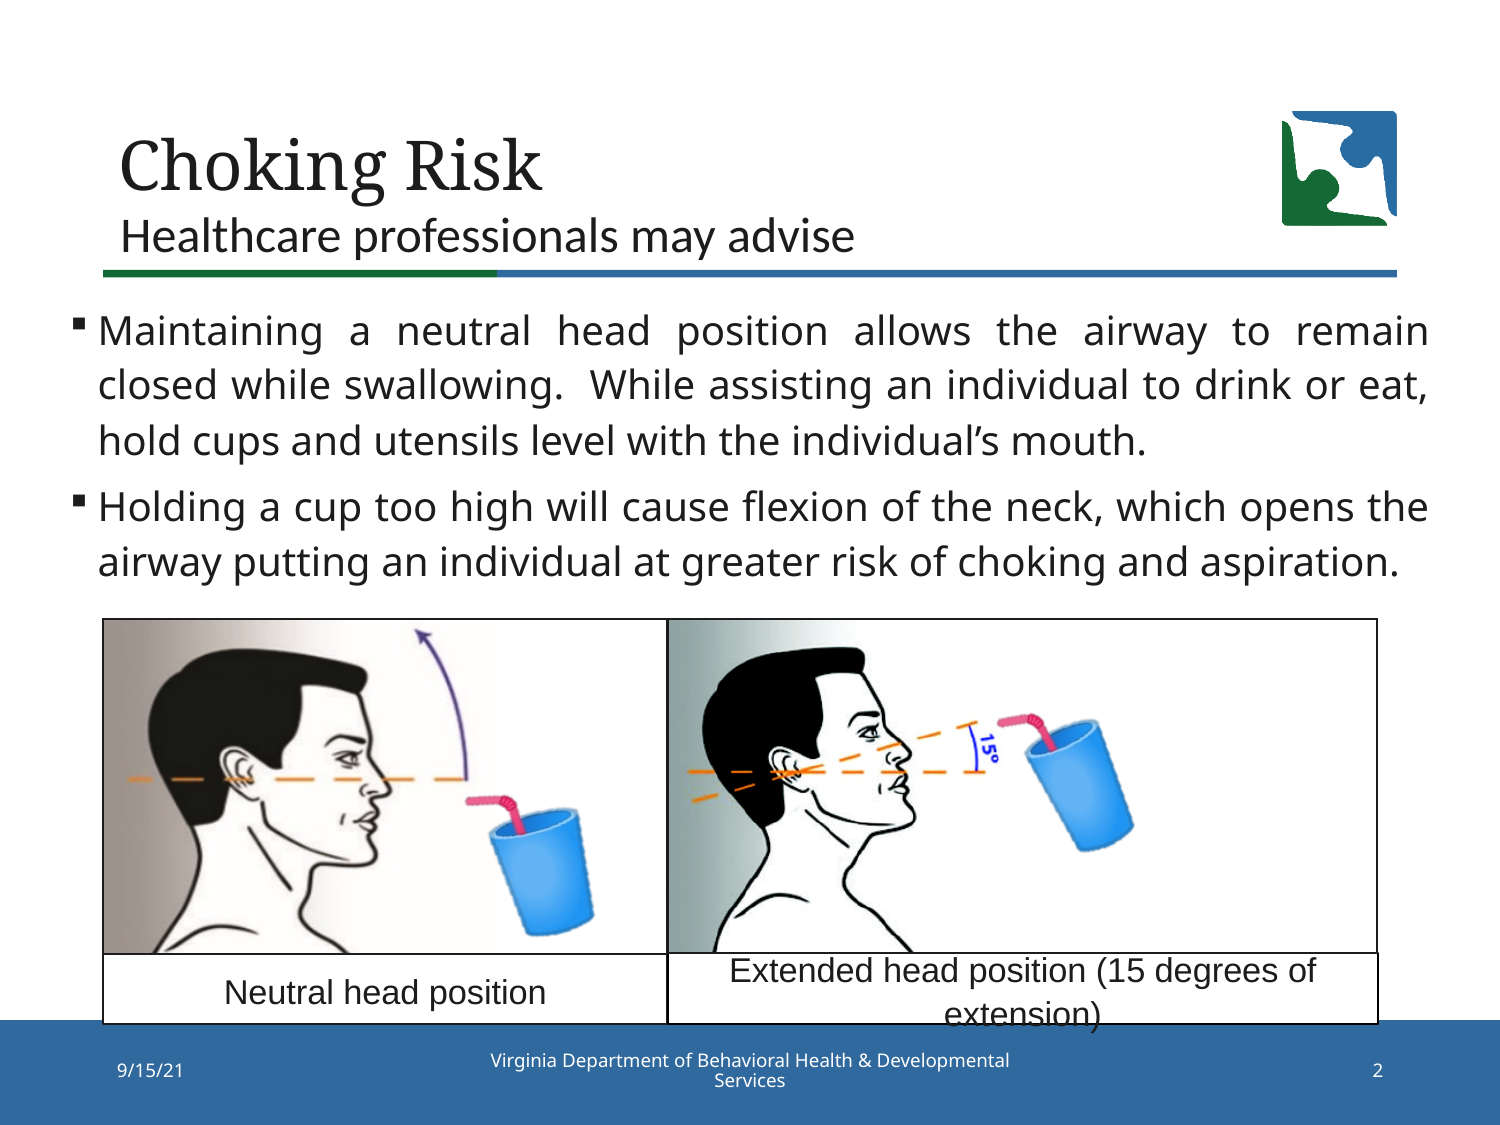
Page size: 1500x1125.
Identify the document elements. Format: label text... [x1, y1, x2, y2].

list Virginia Department of Behavioral Health & Developmental Services [441, 1041, 1060, 1103]
list 9/15/21 [101, 1041, 441, 1103]
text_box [103, 619, 667, 1025]
list Maintaining a neutral head position allows the airway to remain closed while swallowing. While assisting an individual to drink or eat, hold cups and utensils level with the individual’s mouth. Holding a cup too high will cause flexion of the neck, which opens the airway putting an individual at greater risk of choking and aspiration. [54, 290, 1445, 596]
list 2 [1060, 1041, 1399, 1103]
title Choking Risk [103, 59, 1397, 278]
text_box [667, 619, 1378, 1025]
text_box Healthcare professionals may advise [105, 194, 883, 270]
